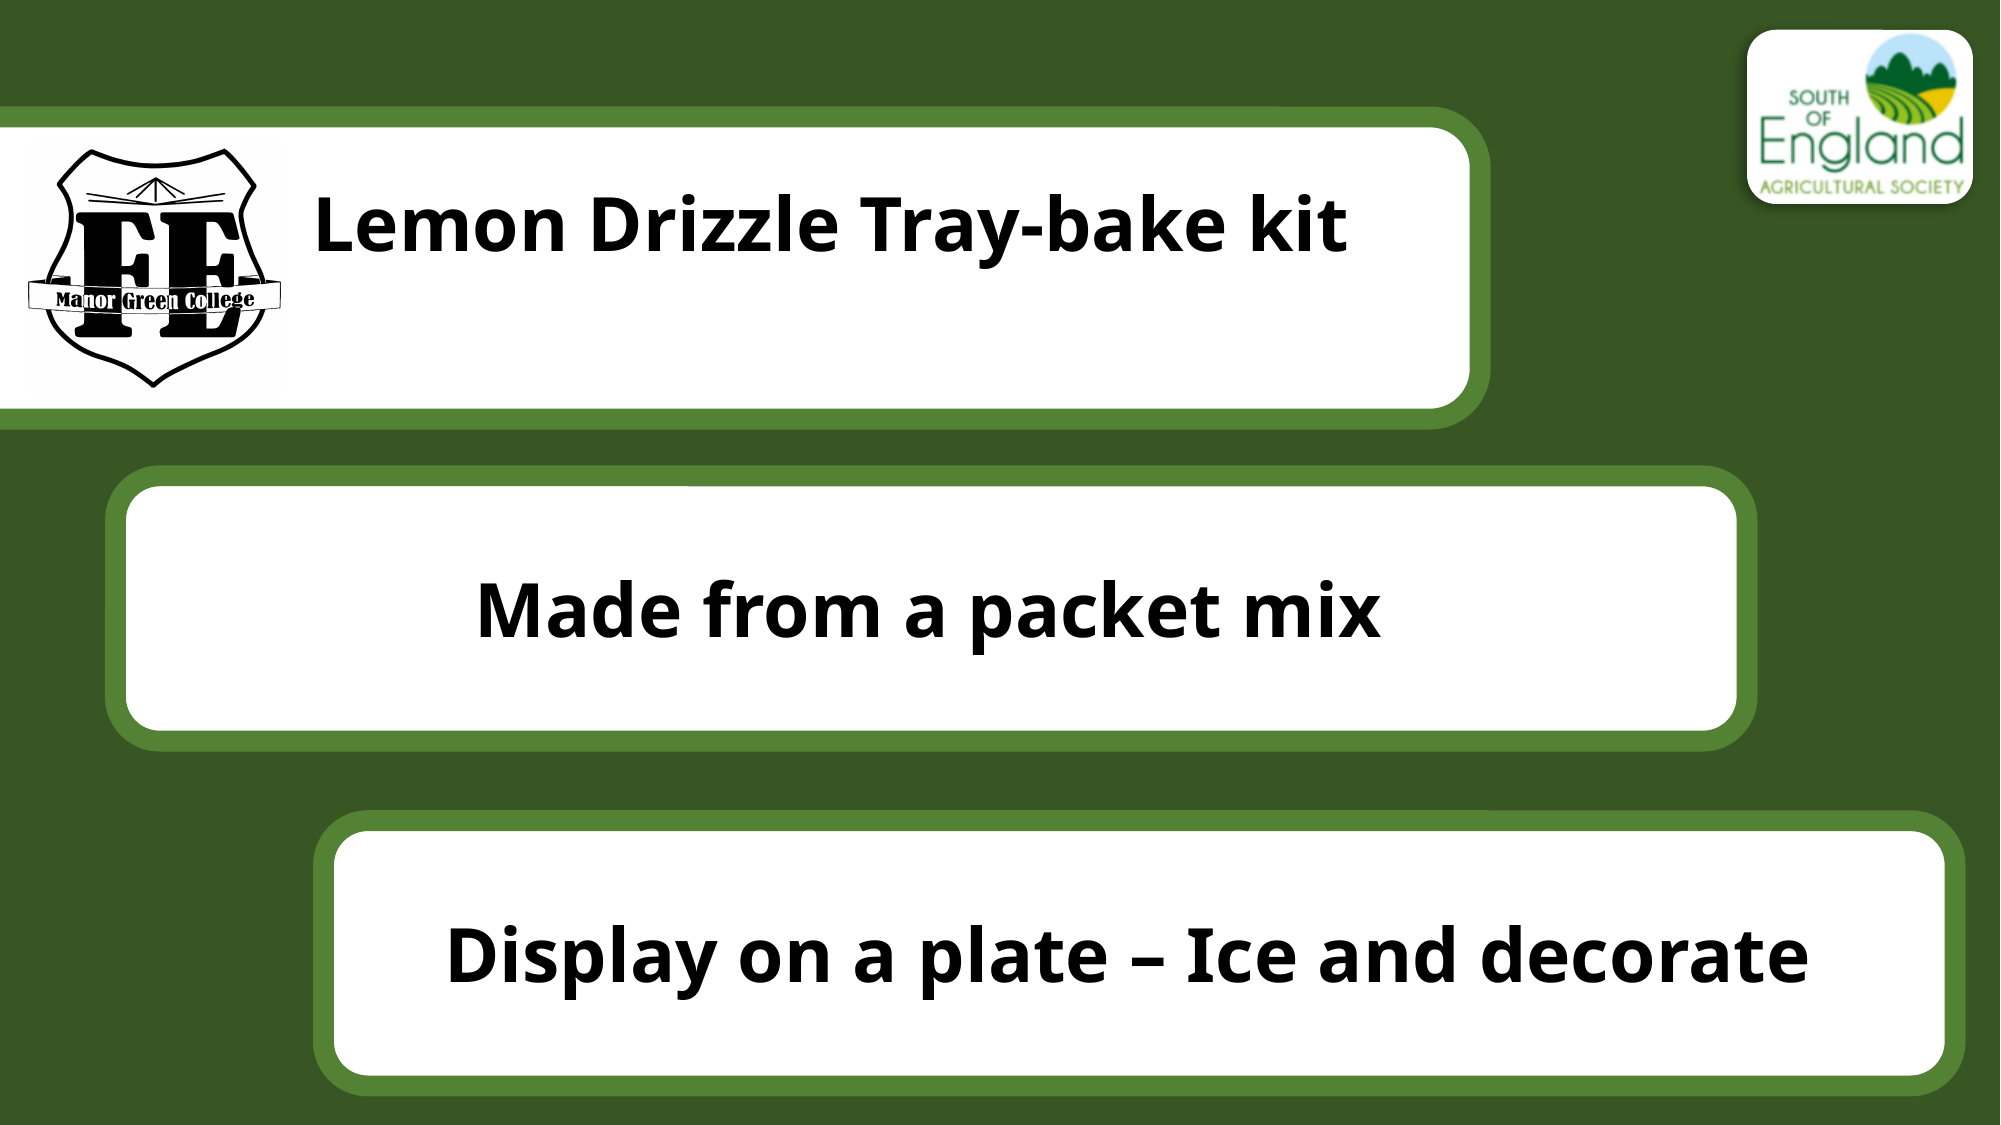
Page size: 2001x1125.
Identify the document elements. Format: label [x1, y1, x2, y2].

text_box [115, 475, 2000, 1086]
text_box [0, 29, 1973, 420]
